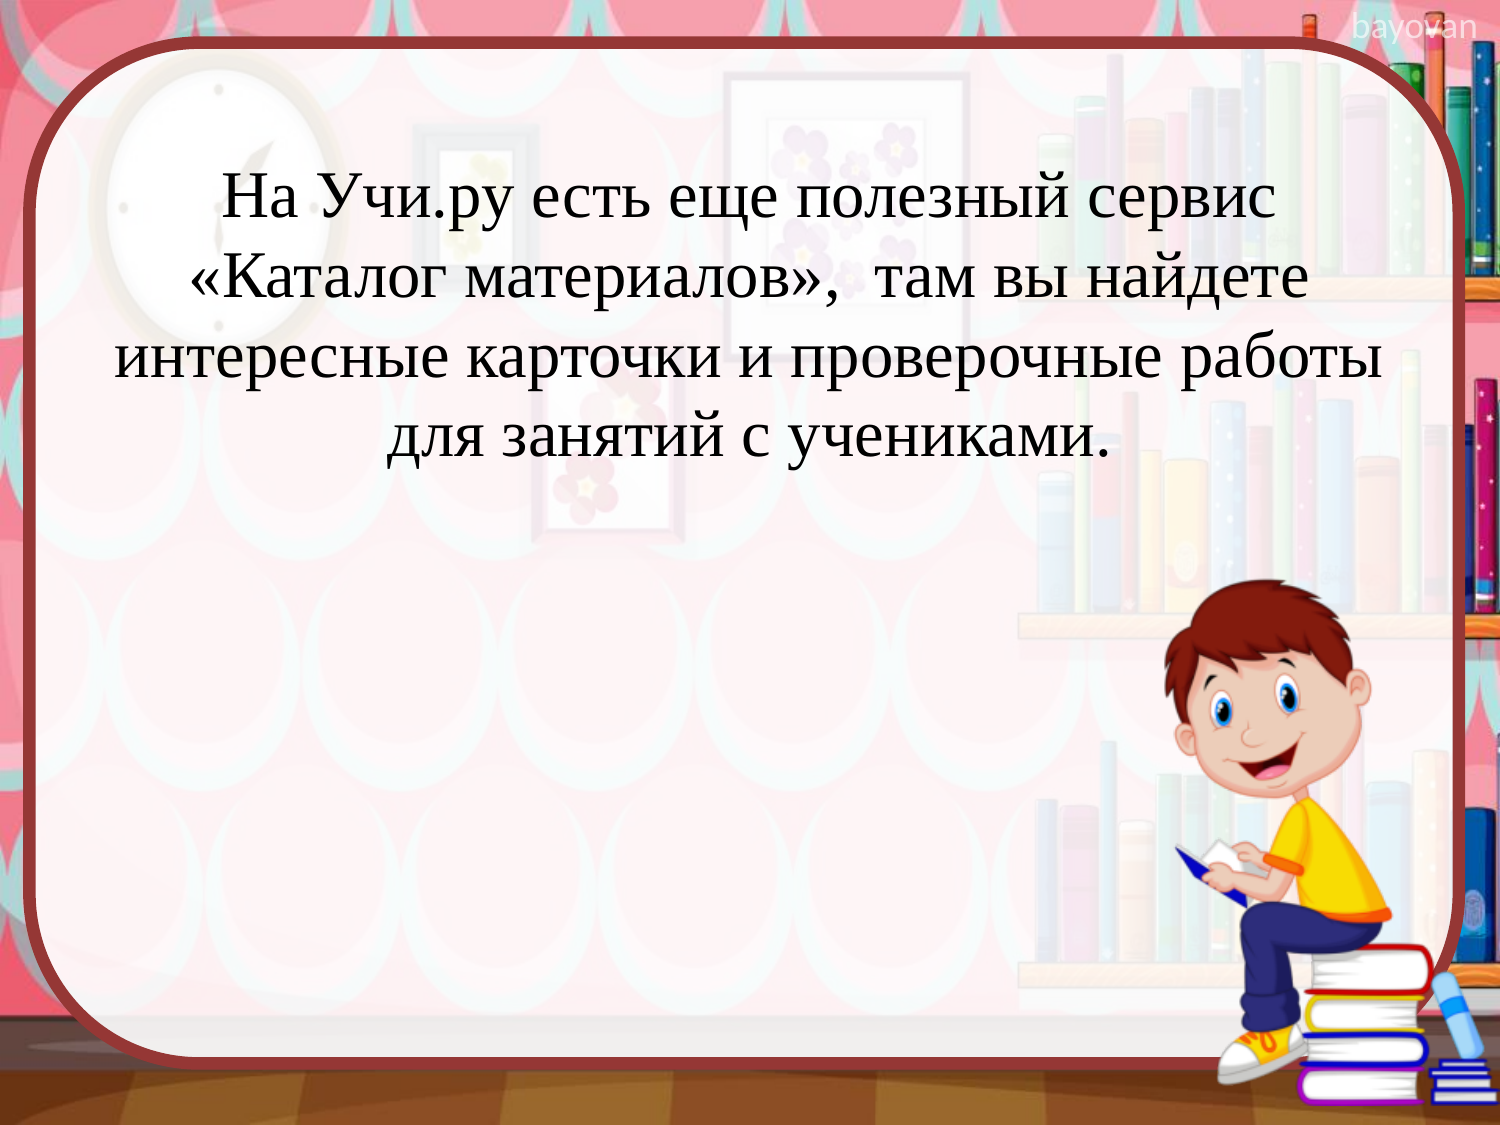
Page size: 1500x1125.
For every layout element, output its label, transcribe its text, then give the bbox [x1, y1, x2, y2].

title На Учи.ру есть еще полезный сервис «Каталог материалов», там вы найдете интересные карточки и проверочные работы для занятий с учениками. [74, 44, 1426, 516]
picture [0, 0, 1500, 1125]
